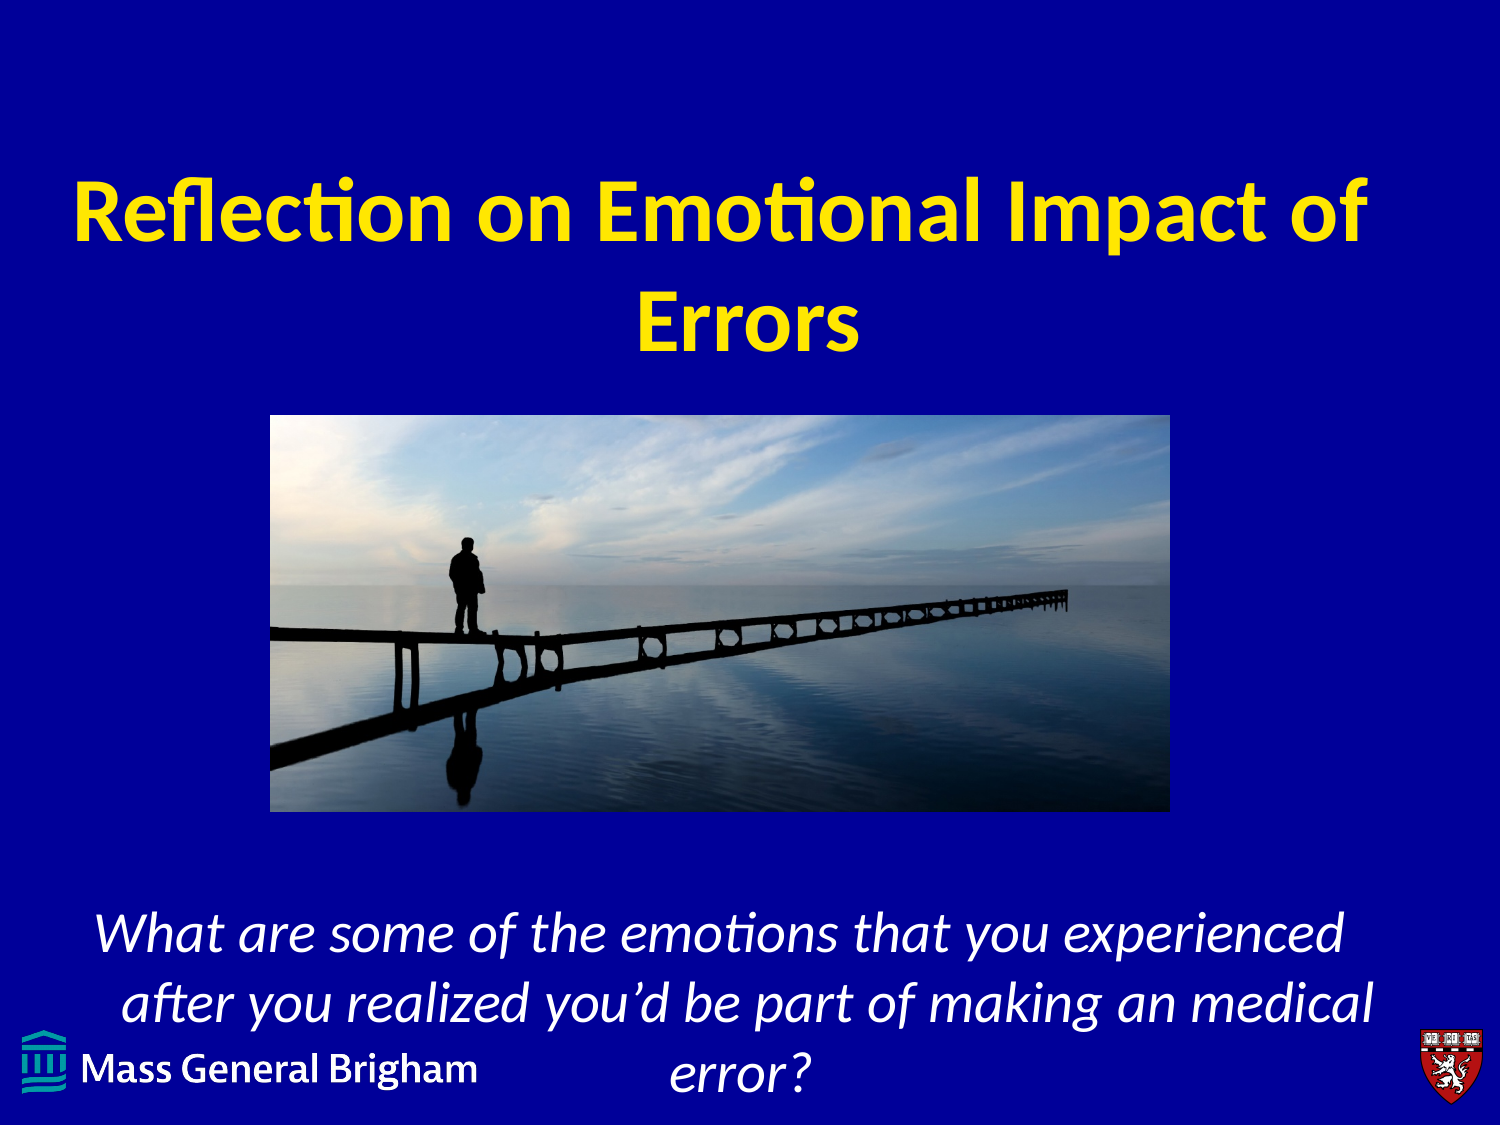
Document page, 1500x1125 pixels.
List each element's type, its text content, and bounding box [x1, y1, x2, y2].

picture [1420, 1029, 1483, 1105]
list Reflection on Emotional Impact of Errors What are some of the emotions that you experienced after you realized you’d be part of making an medical error? [45, 44, 1395, 787]
picture [16, 1024, 482, 1100]
picture [269, 415, 1171, 812]
